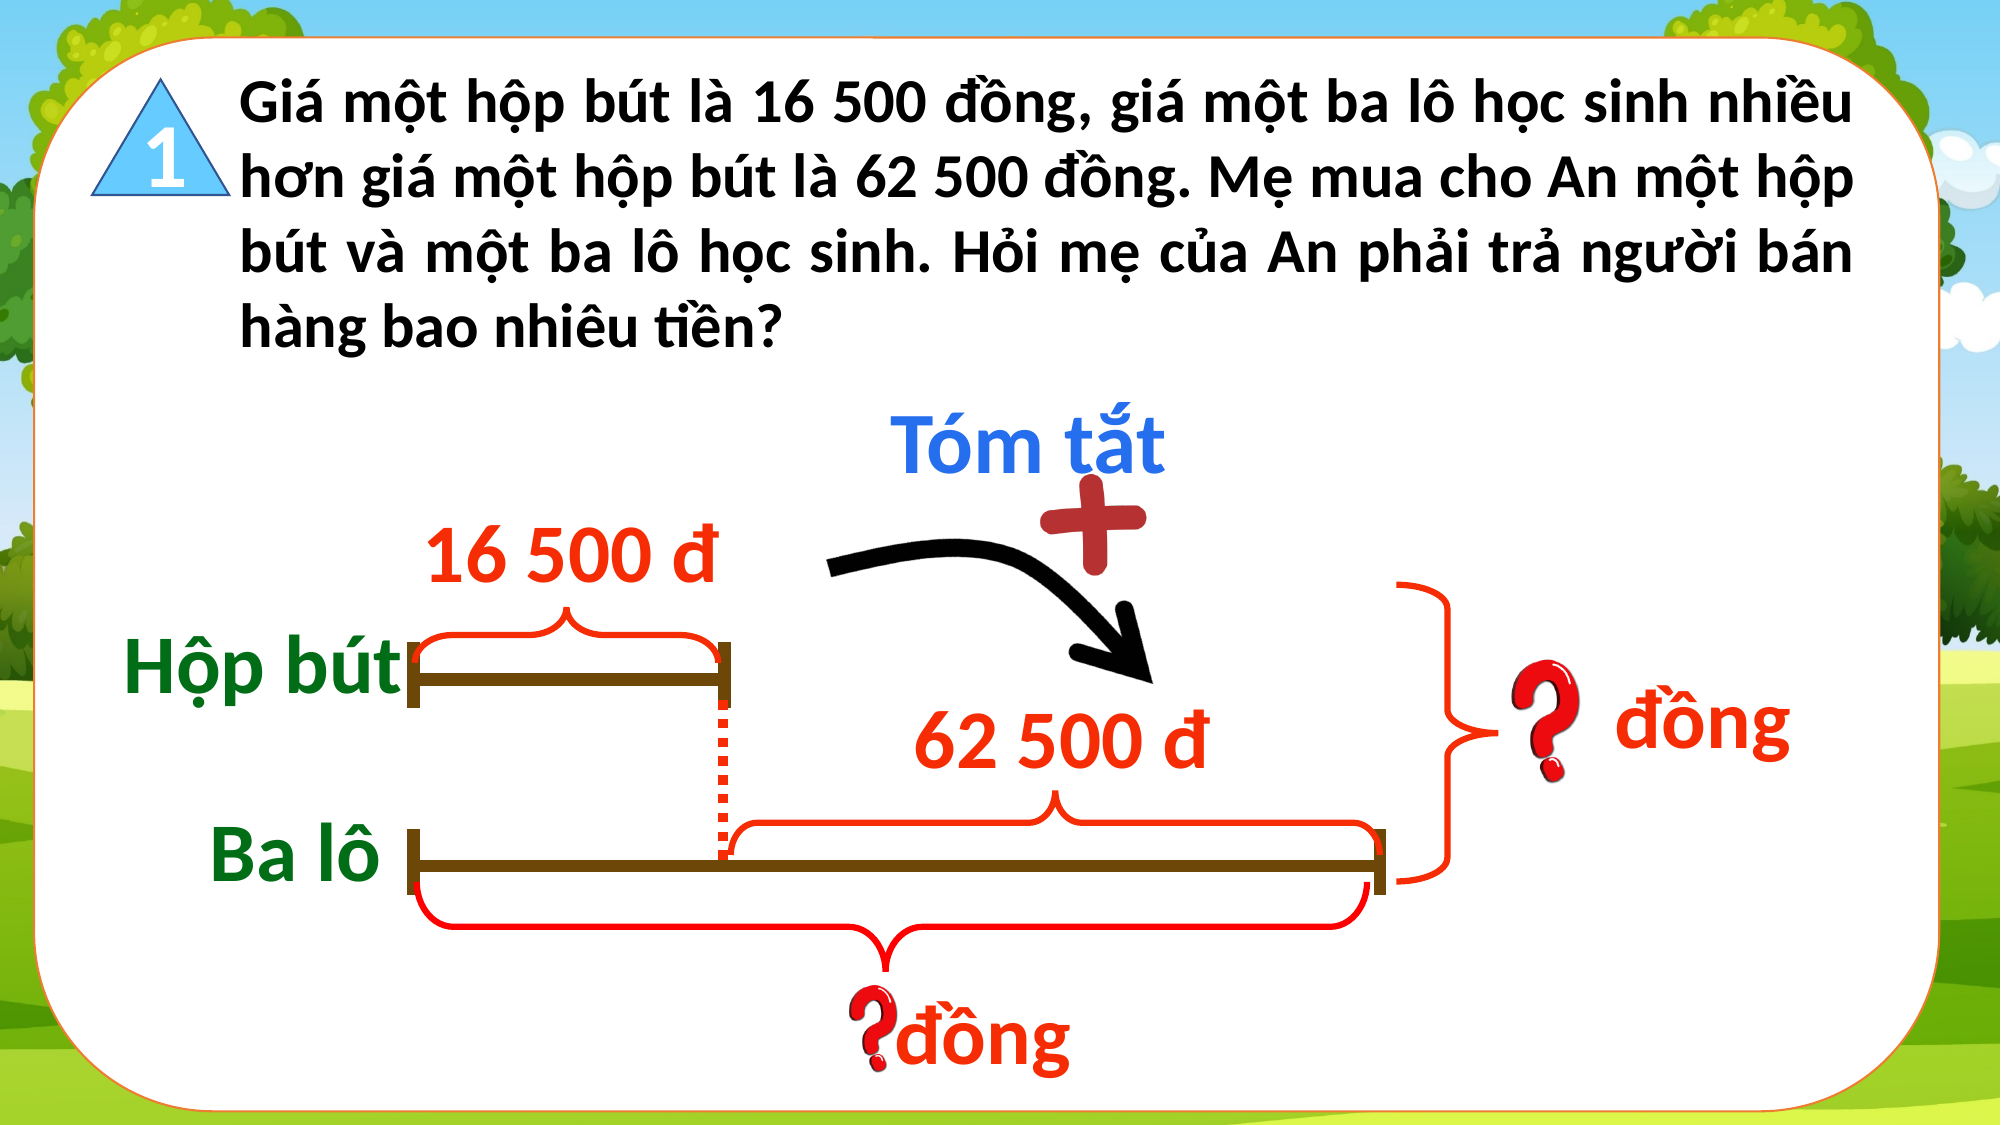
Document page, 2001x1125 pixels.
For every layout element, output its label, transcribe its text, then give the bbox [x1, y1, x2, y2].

text_box 16 500 đ [393, 499, 749, 607]
picture [0, 0, 2000, 1125]
text_box [417, 895, 1366, 972]
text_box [413, 829, 1380, 895]
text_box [413, 642, 725, 708]
text_box Tóm tắt [322, 378, 1735, 499]
text_box Ba lô [173, 790, 419, 906]
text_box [1497, 654, 1841, 794]
text_box 1 [90, 77, 225, 197]
text_box 62 500 đ [890, 715, 1234, 793]
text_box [839, 973, 1087, 1090]
text_box [427, 607, 706, 642]
text_box [1396, 584, 1497, 882]
text_box [33, 36, 1941, 1113]
text_box [741, 793, 1369, 829]
text_box Giá một hộp bút là 16 500 đồng, giá một ba lô học sinh nhiều hơn giá một hộp bút là 62 500 đồng. Mẹ mua cho An một hộp bút và một ba lô học sinh. Hỏi mẹ của An phải trả người bán hàng bao nhiêu tiền? [225, 52, 1872, 367]
text_box Hộp bút [94, 602, 432, 718]
